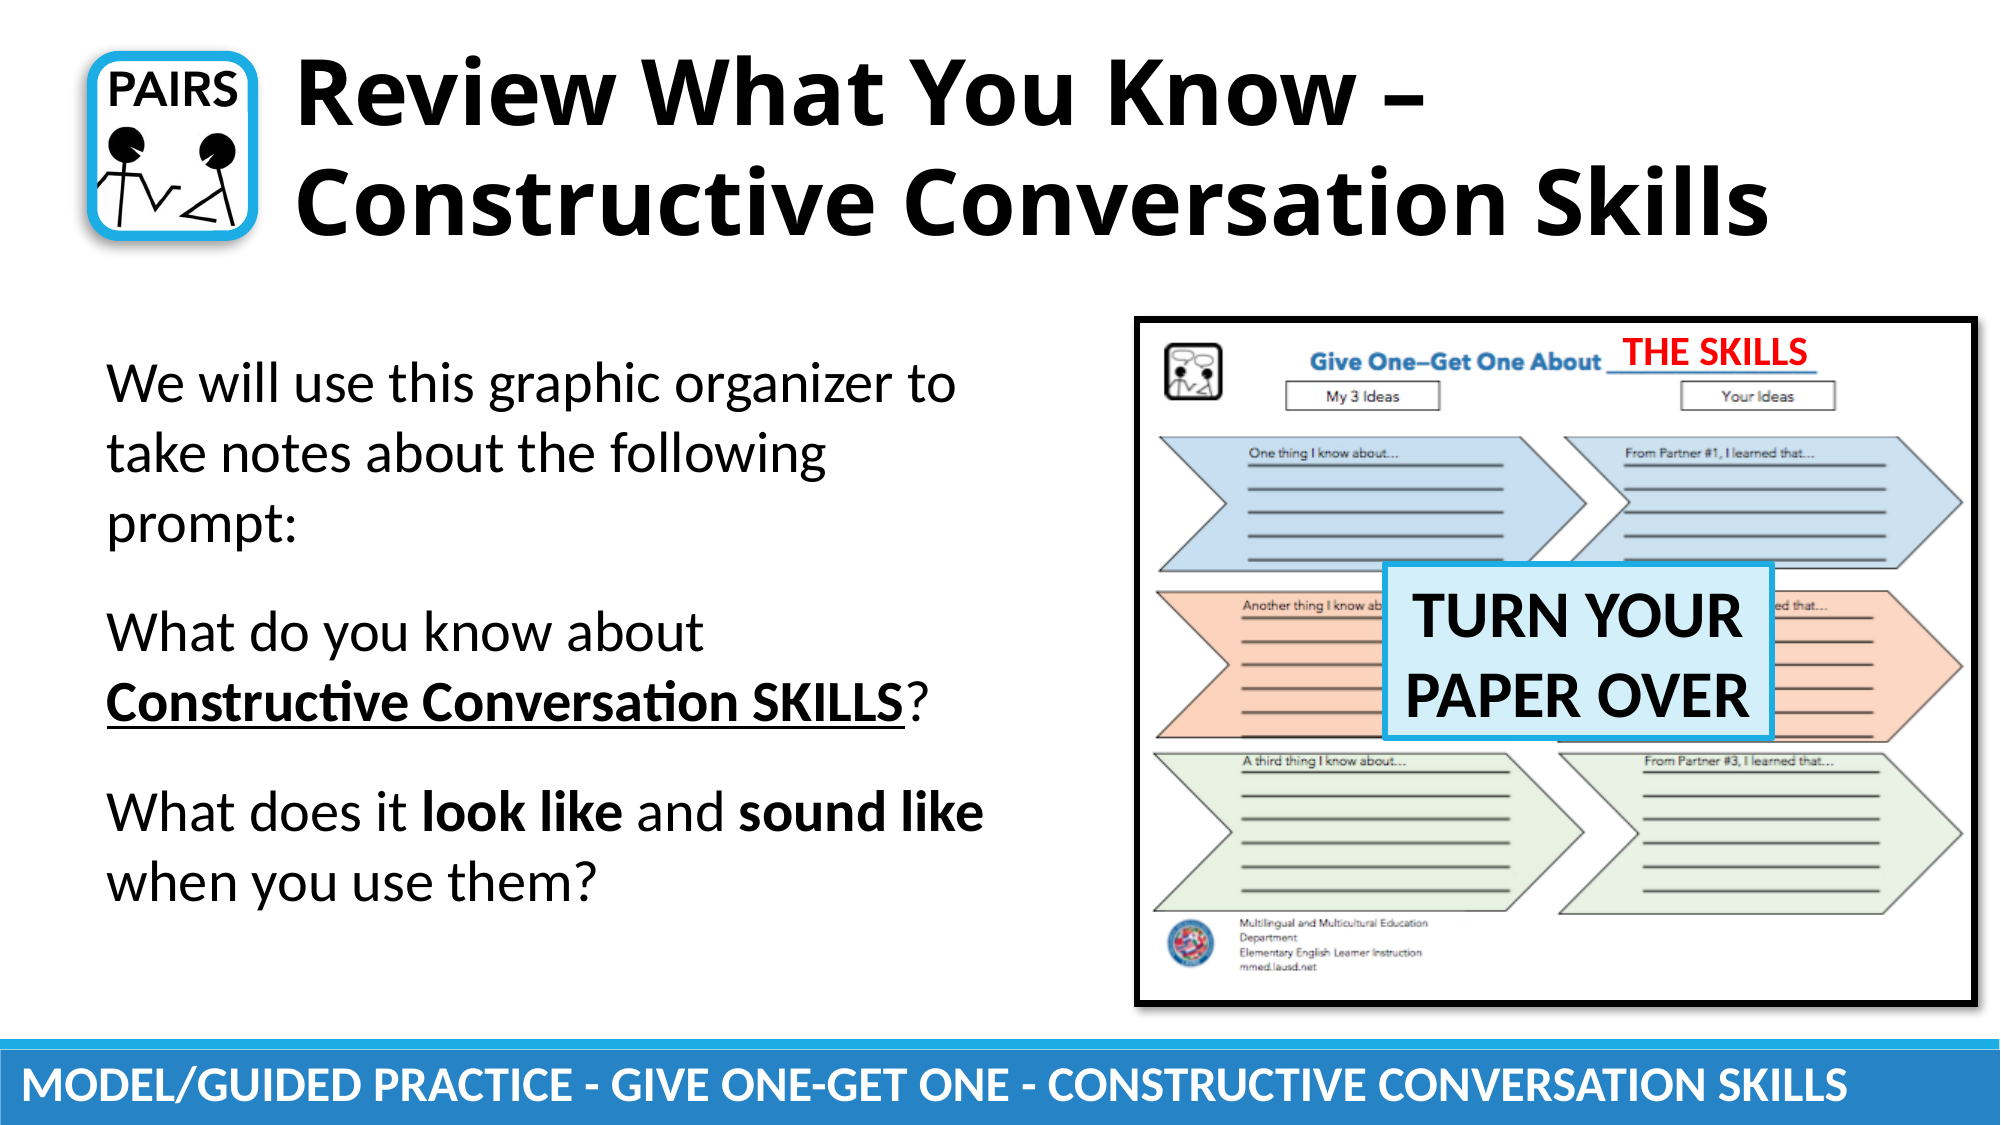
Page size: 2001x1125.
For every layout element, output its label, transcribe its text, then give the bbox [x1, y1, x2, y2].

text_box MODEL/GUIDED PRACTICE - GIVE ONE-GET ONE - CONSTRUCTIVE CONVERSATION SKILLS [5, 1044, 2000, 1120]
text_box Review What You Know – Constructive Conversation Skills [279, 26, 1956, 262]
picture [1139, 322, 1973, 1001]
text_box We will use this graphic organizer to take notes about the following prompt: What do you know about Constructive Conversation SKILLS? What does it look like and sound like when you use them? [92, 336, 1002, 921]
text_box THE SKILLS [1608, 315, 1865, 319]
picture [91, 55, 254, 237]
